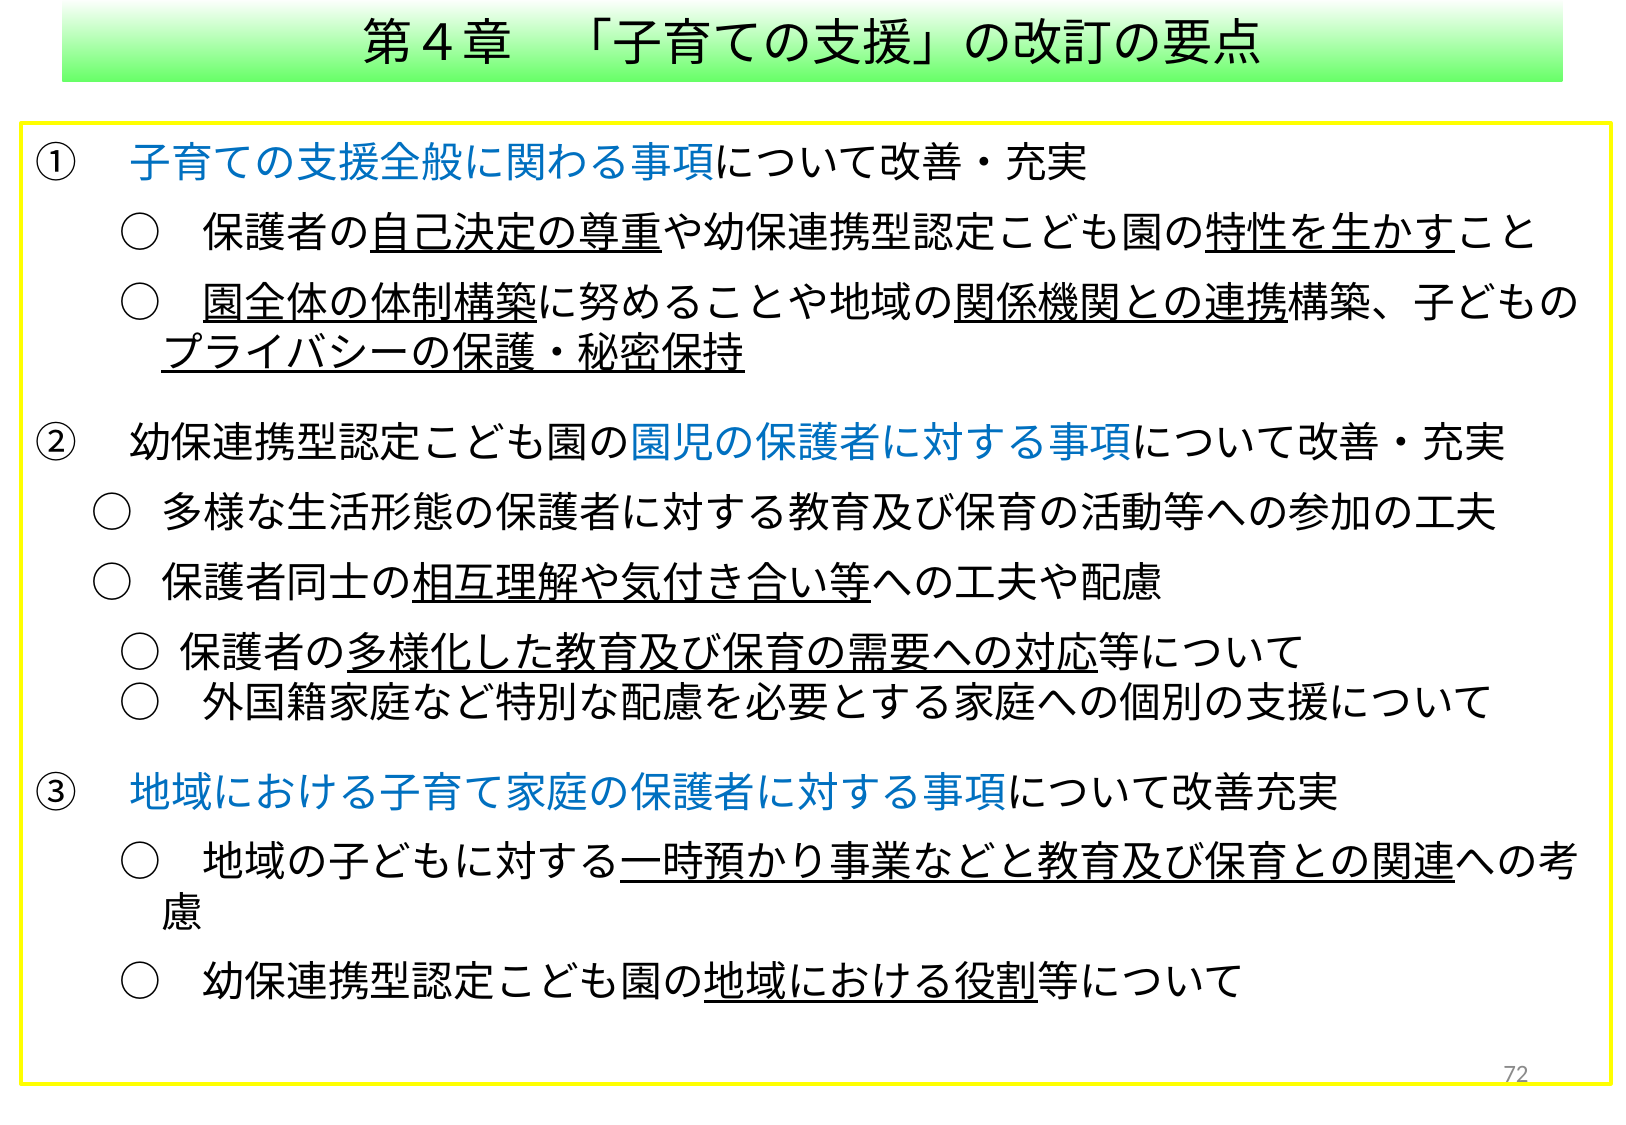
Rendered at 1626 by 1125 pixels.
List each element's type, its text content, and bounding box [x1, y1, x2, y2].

text_box 第４章 「子育ての支援」の改訂の要点 [60, 0, 1564, 84]
text_box ① 子育ての支援全般に関わる事項について改善・充実 ○ 保護者の自己決定の尊重や幼保連携型認定こども園の特性を生かすこと ○ 園全体の体制構築に努めることや地域の関係機関との連携構築、子どもの プライバシーの保護・秘密保持 ② 幼保連携型認定こども園の園児の保護者に対する事項について改善・充実 ○ 多様な生活形態の保護者に対する教育及び保育の活動等への参加の工夫 ○ 保護者同士の相互理解や気付き合い等への工夫や配慮 ○ 保護者の多様化した教育及び保育の需要への対応等について ○ 外国籍家庭など特別な配慮を必要とする家庭への個別の支援について ③ 地域における子育て家庭の保護者に対する事項について改善充実 ○ 地域の子どもに対する一時預かり事業などと教育及び保育との関連への考 慮 ○ 幼保連携型認定こども園の地域における役割等について [19, 121, 1613, 1086]
slide_number 71 [1164, 1042, 1544, 1103]
